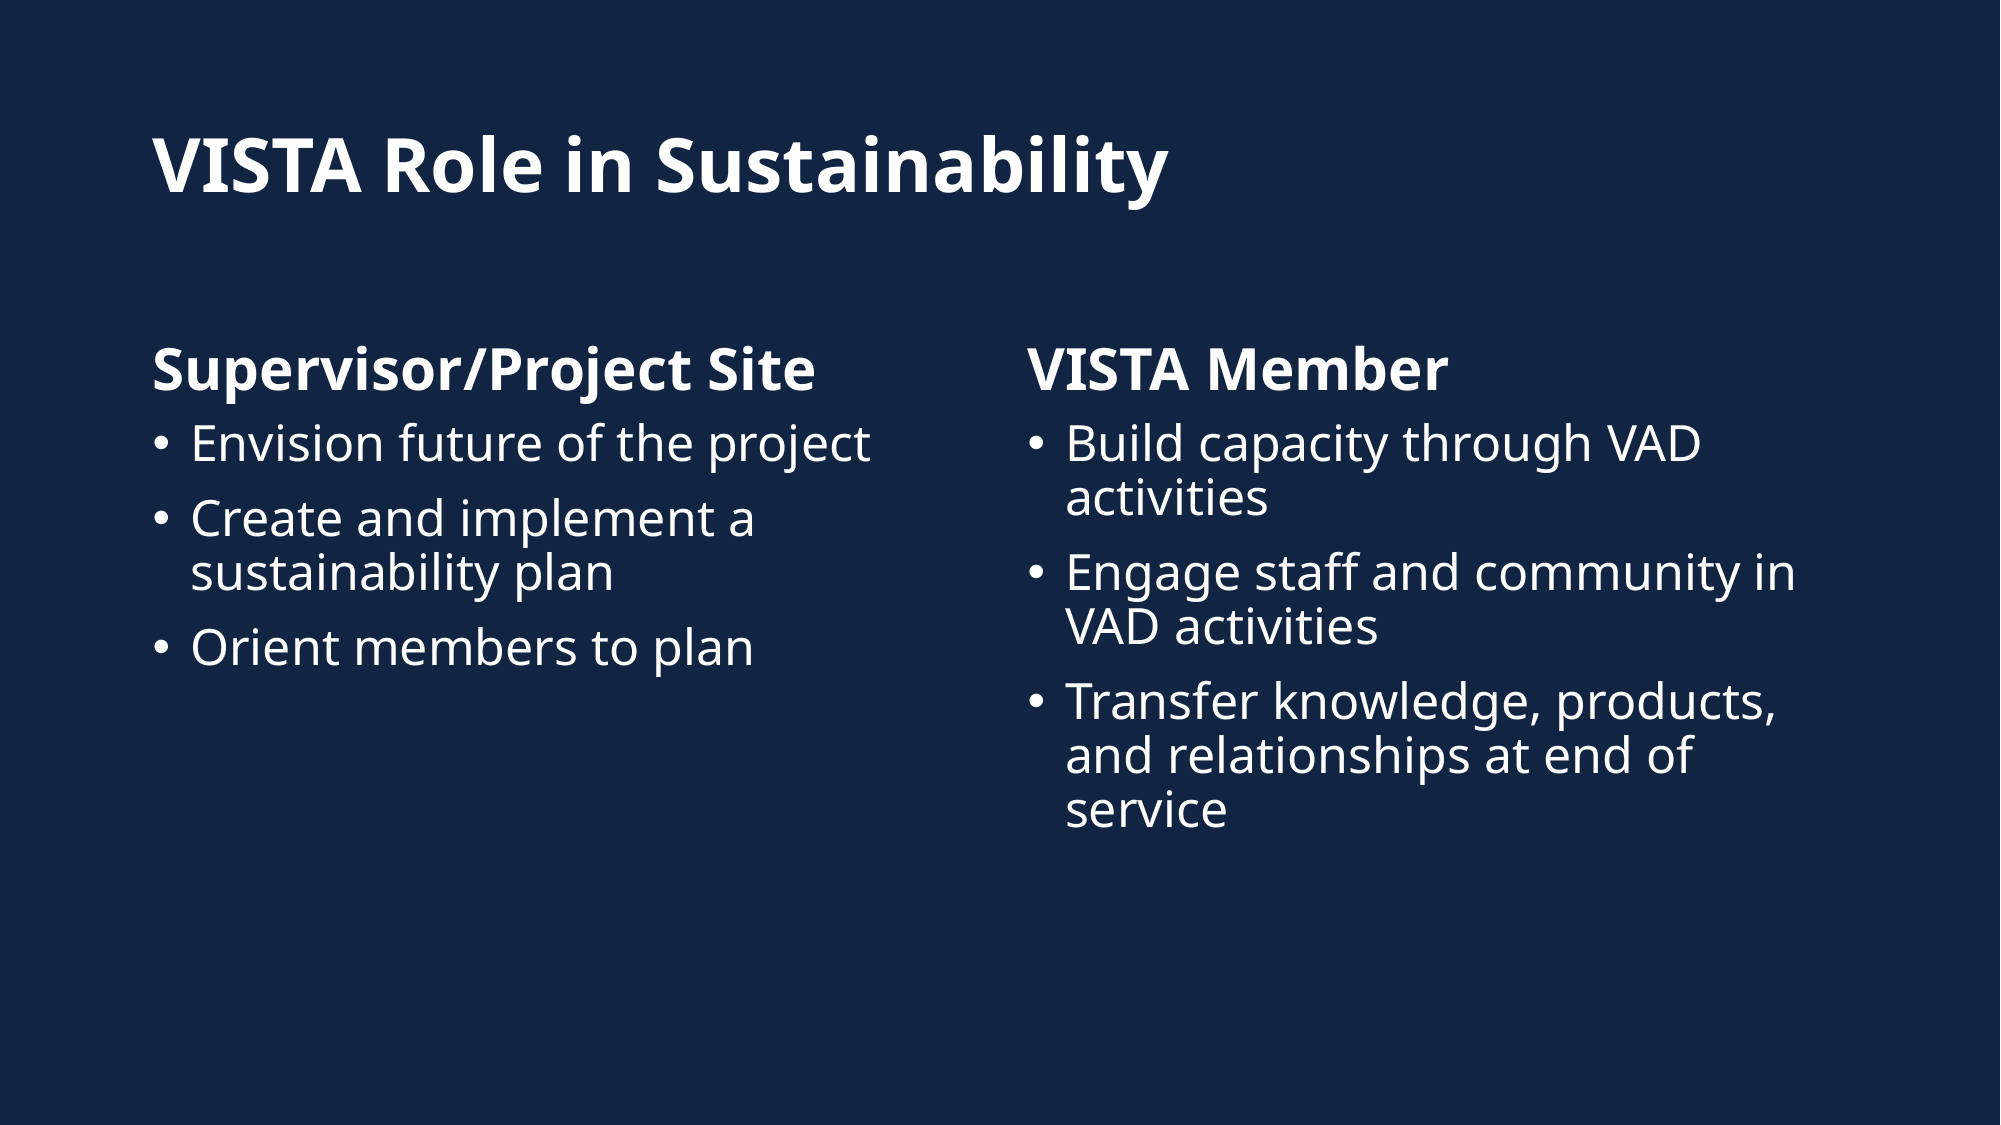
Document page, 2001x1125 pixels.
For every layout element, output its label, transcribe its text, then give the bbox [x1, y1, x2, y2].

list Supervisor/Project Site [137, 275, 984, 410]
list VISTA Member [1012, 275, 1863, 410]
title VISTA Role in Sustainability [137, 59, 1863, 278]
list Build capacity through VAD activities Engage staff and community in VAD activities Transfer knowledge, products, and relationships at end of service [1012, 410, 1863, 1016]
list Envision future of the project Create and implement a sustainability plan Orient members to plan [137, 410, 984, 1016]
